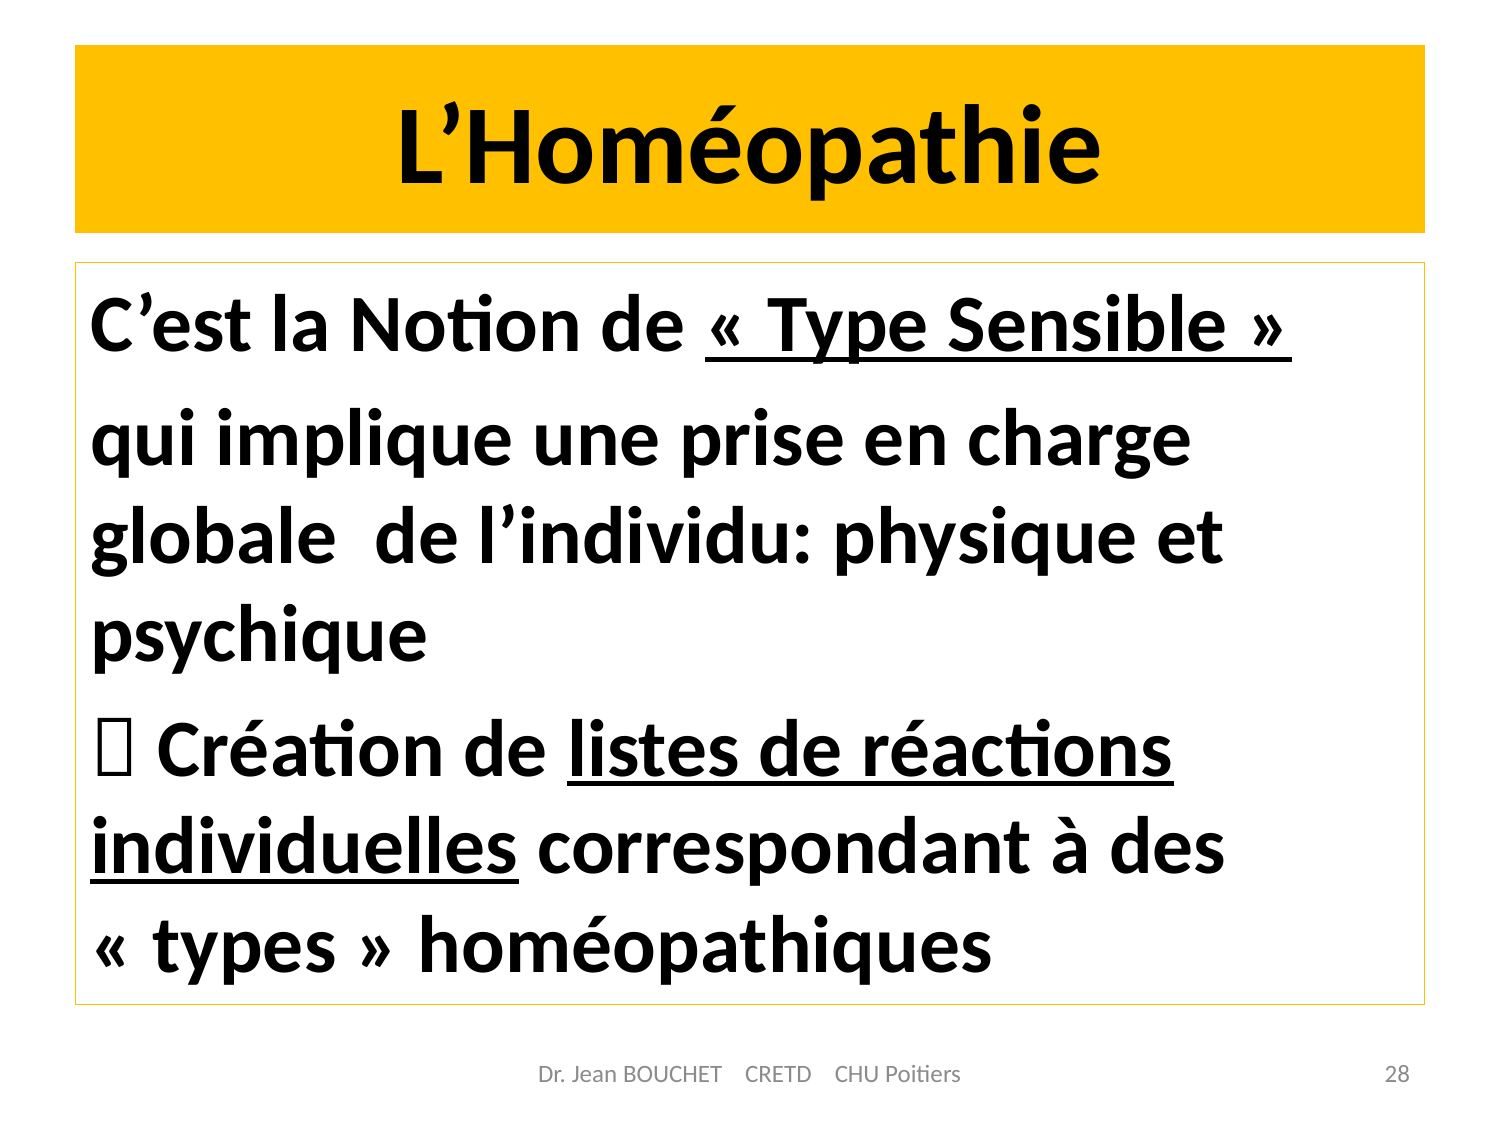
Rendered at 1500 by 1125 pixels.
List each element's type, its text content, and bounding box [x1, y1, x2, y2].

title L’Homéopathie [75, 45, 1425, 233]
list C’est la Notion de « Type Sensible » qui implique une prise en charge globale de l’individu: physique et psychique  Création de listes de réactions individuelles correspondant à des « types » homéopathiques [75, 262, 1425, 1005]
footer Dr. Jean BOUCHET CRETD CHU Poitiers [512, 1042, 988, 1103]
slide_number 28 [1074, 1042, 1425, 1103]
